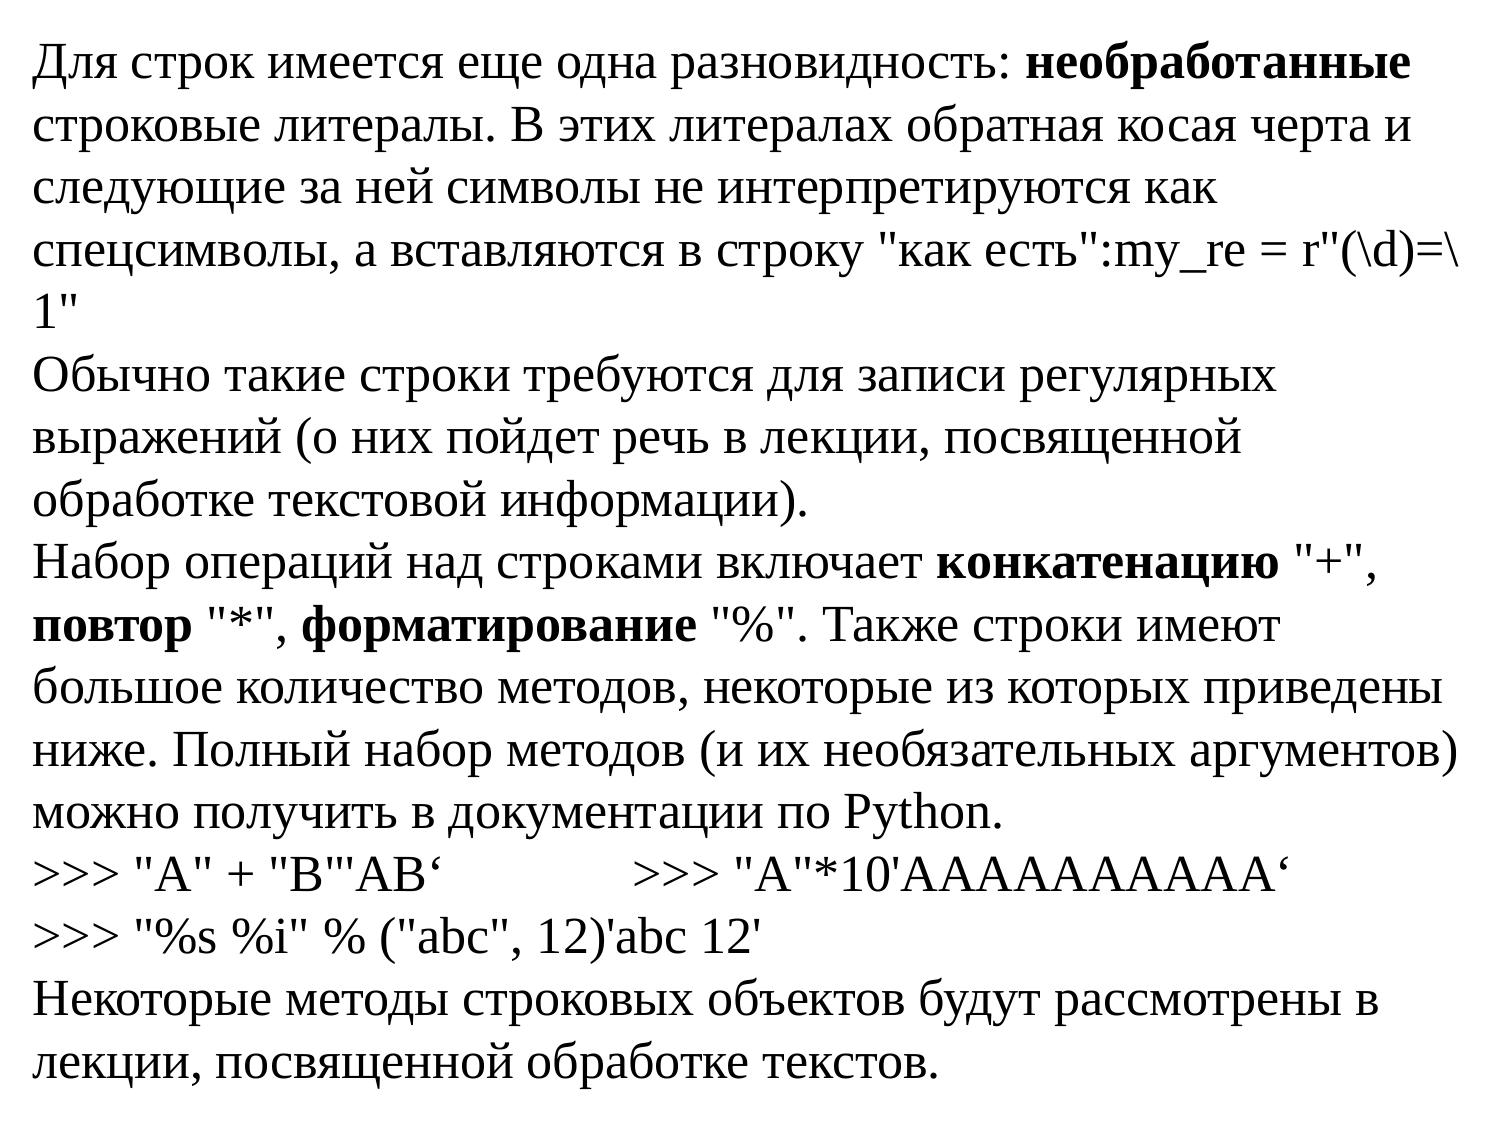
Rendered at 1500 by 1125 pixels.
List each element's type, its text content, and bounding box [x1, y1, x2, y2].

list Для строк имеется еще одна разновидность: необработанные строковые литералы. В этих литералах обратная косая черта и следующие за ней символы не интерпретируются как спецсимволы, а вставляются в строку "как есть":my_re = r"(\d)=\1" Обычно такие строки требуются для записи регулярных выражений (о них пойдет речь в лекции, посвященной обработке текстовой информации). Набор операций над строками включает конкатенацию "+", повтор "*", форматирование "%". Также строки имеют большое количество методов, некоторые из которых приведены ниже. Полный набор методов (и их необязательных аргументов) можно получить в документации по Python. >>> "A" + "B"'AB‘ >>> "A"*10'AAAAAAAAAA‘ >>> "%s %i" % ("abc", 12)'abc 12' Некоторые методы строковых объектов будут рассмотрены в лекции, посвященной обработке текстов. [17, 19, 1483, 1106]
